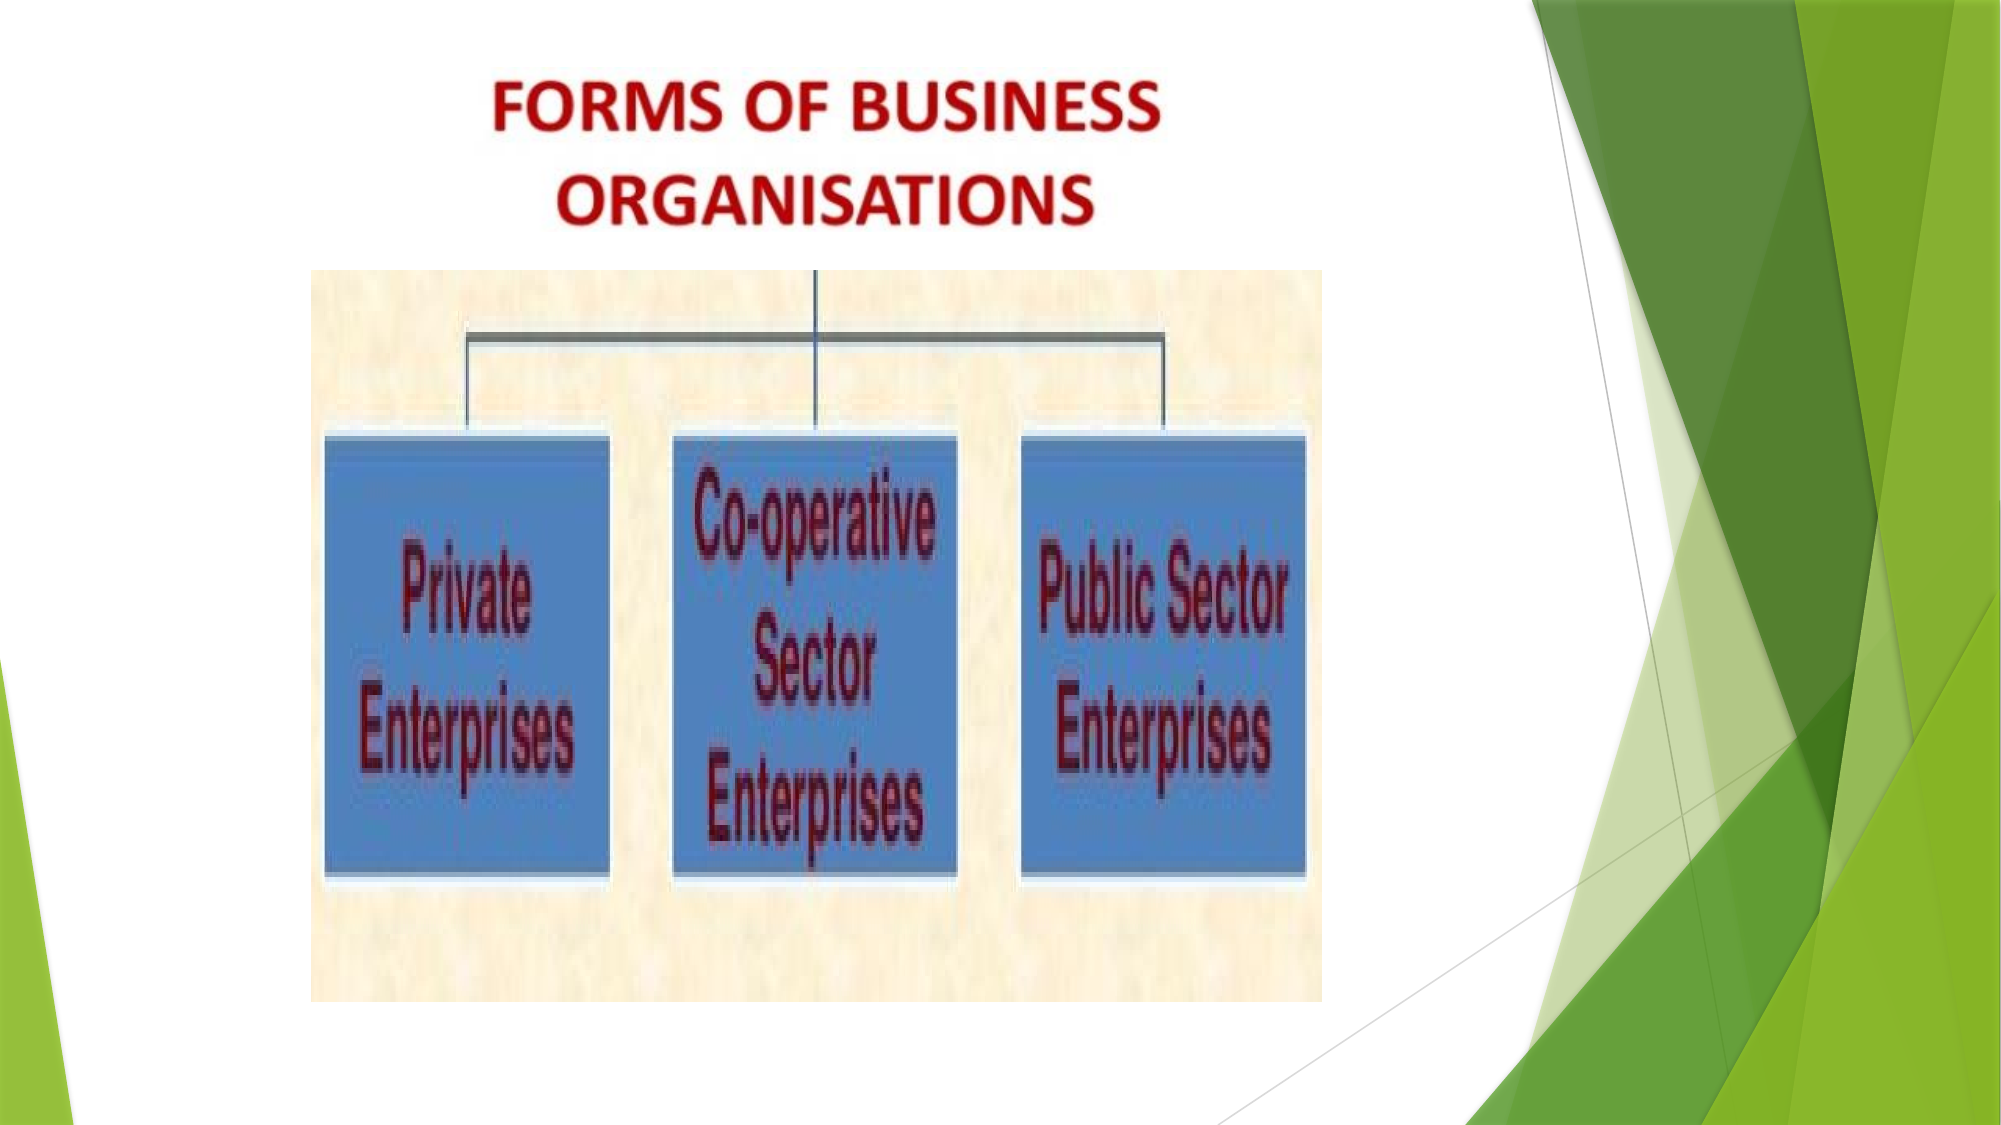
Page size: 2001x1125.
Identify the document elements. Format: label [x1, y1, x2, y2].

picture [311, 270, 1323, 1003]
picture [466, 67, 1193, 233]
